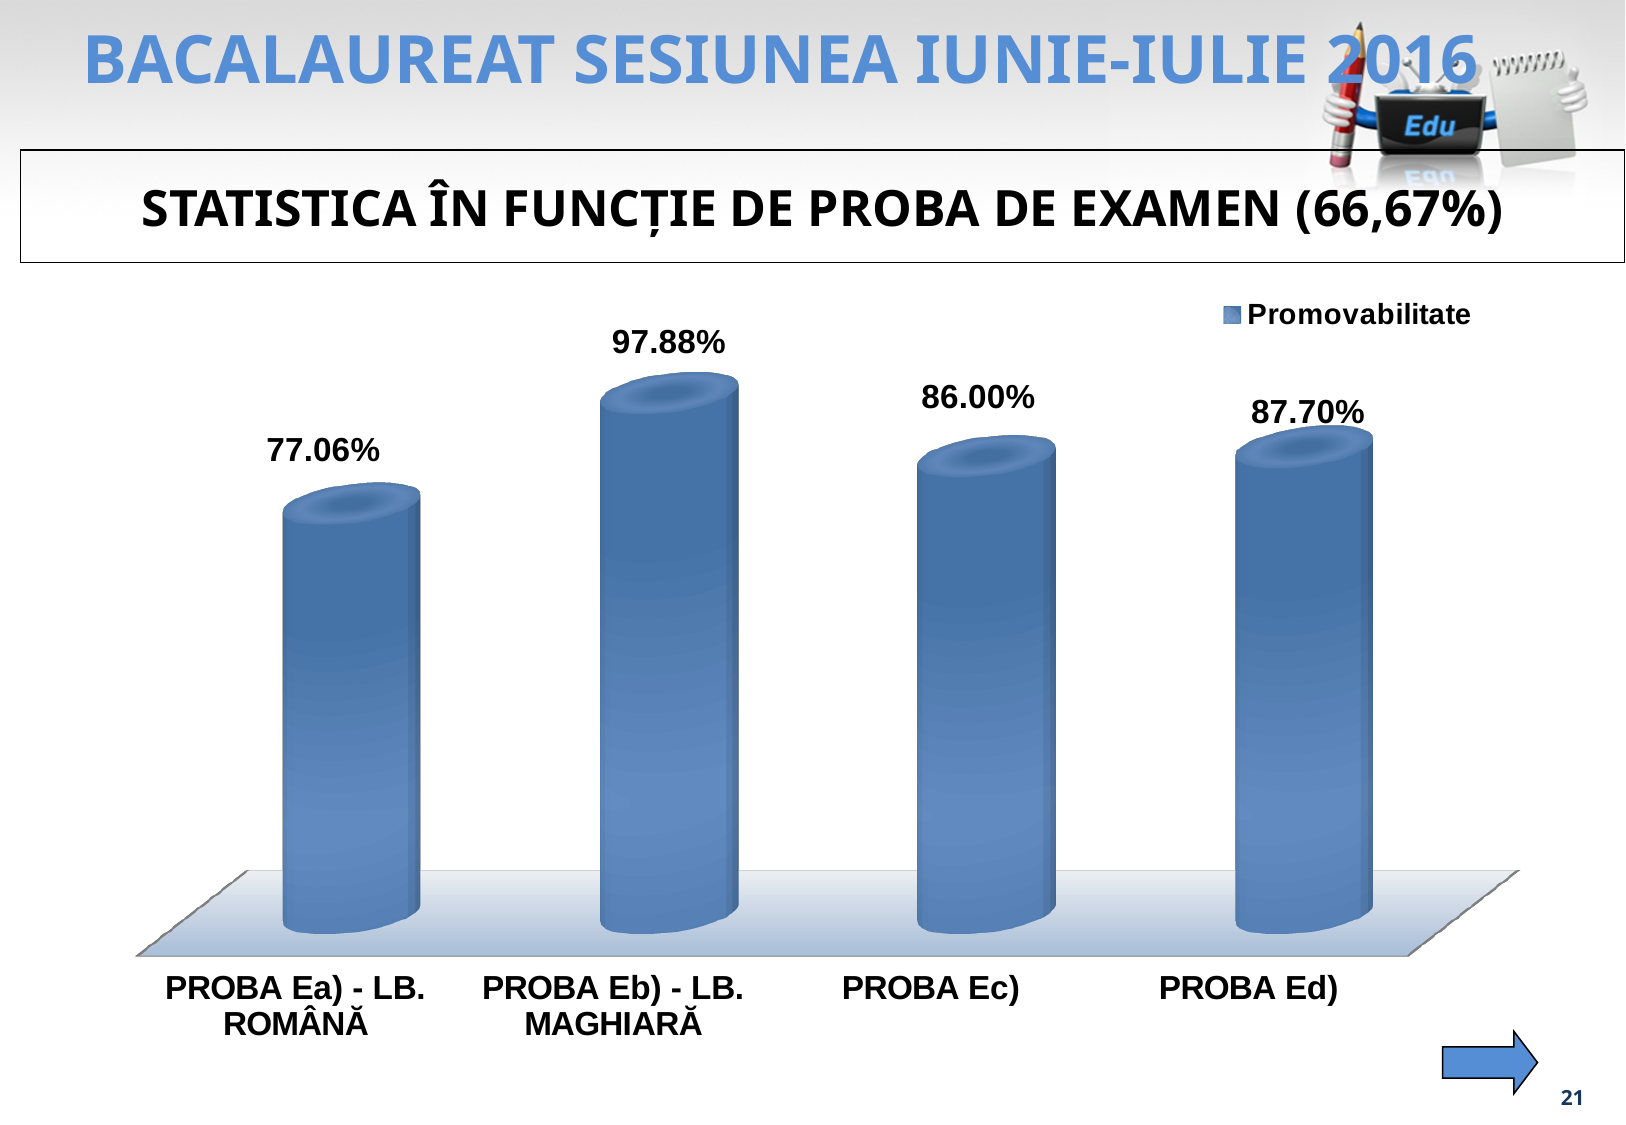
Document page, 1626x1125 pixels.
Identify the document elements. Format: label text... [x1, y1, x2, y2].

chart [112, 284, 1544, 1076]
text_box STATISTICA ÎN FUNCȚIE DE PROBA DE EXAMEN (66,67%) [20, 149, 1625, 263]
text_box [1513, 1084, 1522, 1094]
picture [0, 0, 1626, 1125]
text_box 21 [1448, 1053, 1585, 1114]
text_box BACALAUREAT SESIUNEA IUNIE-IULIE 2016 [67, 9, 1496, 105]
